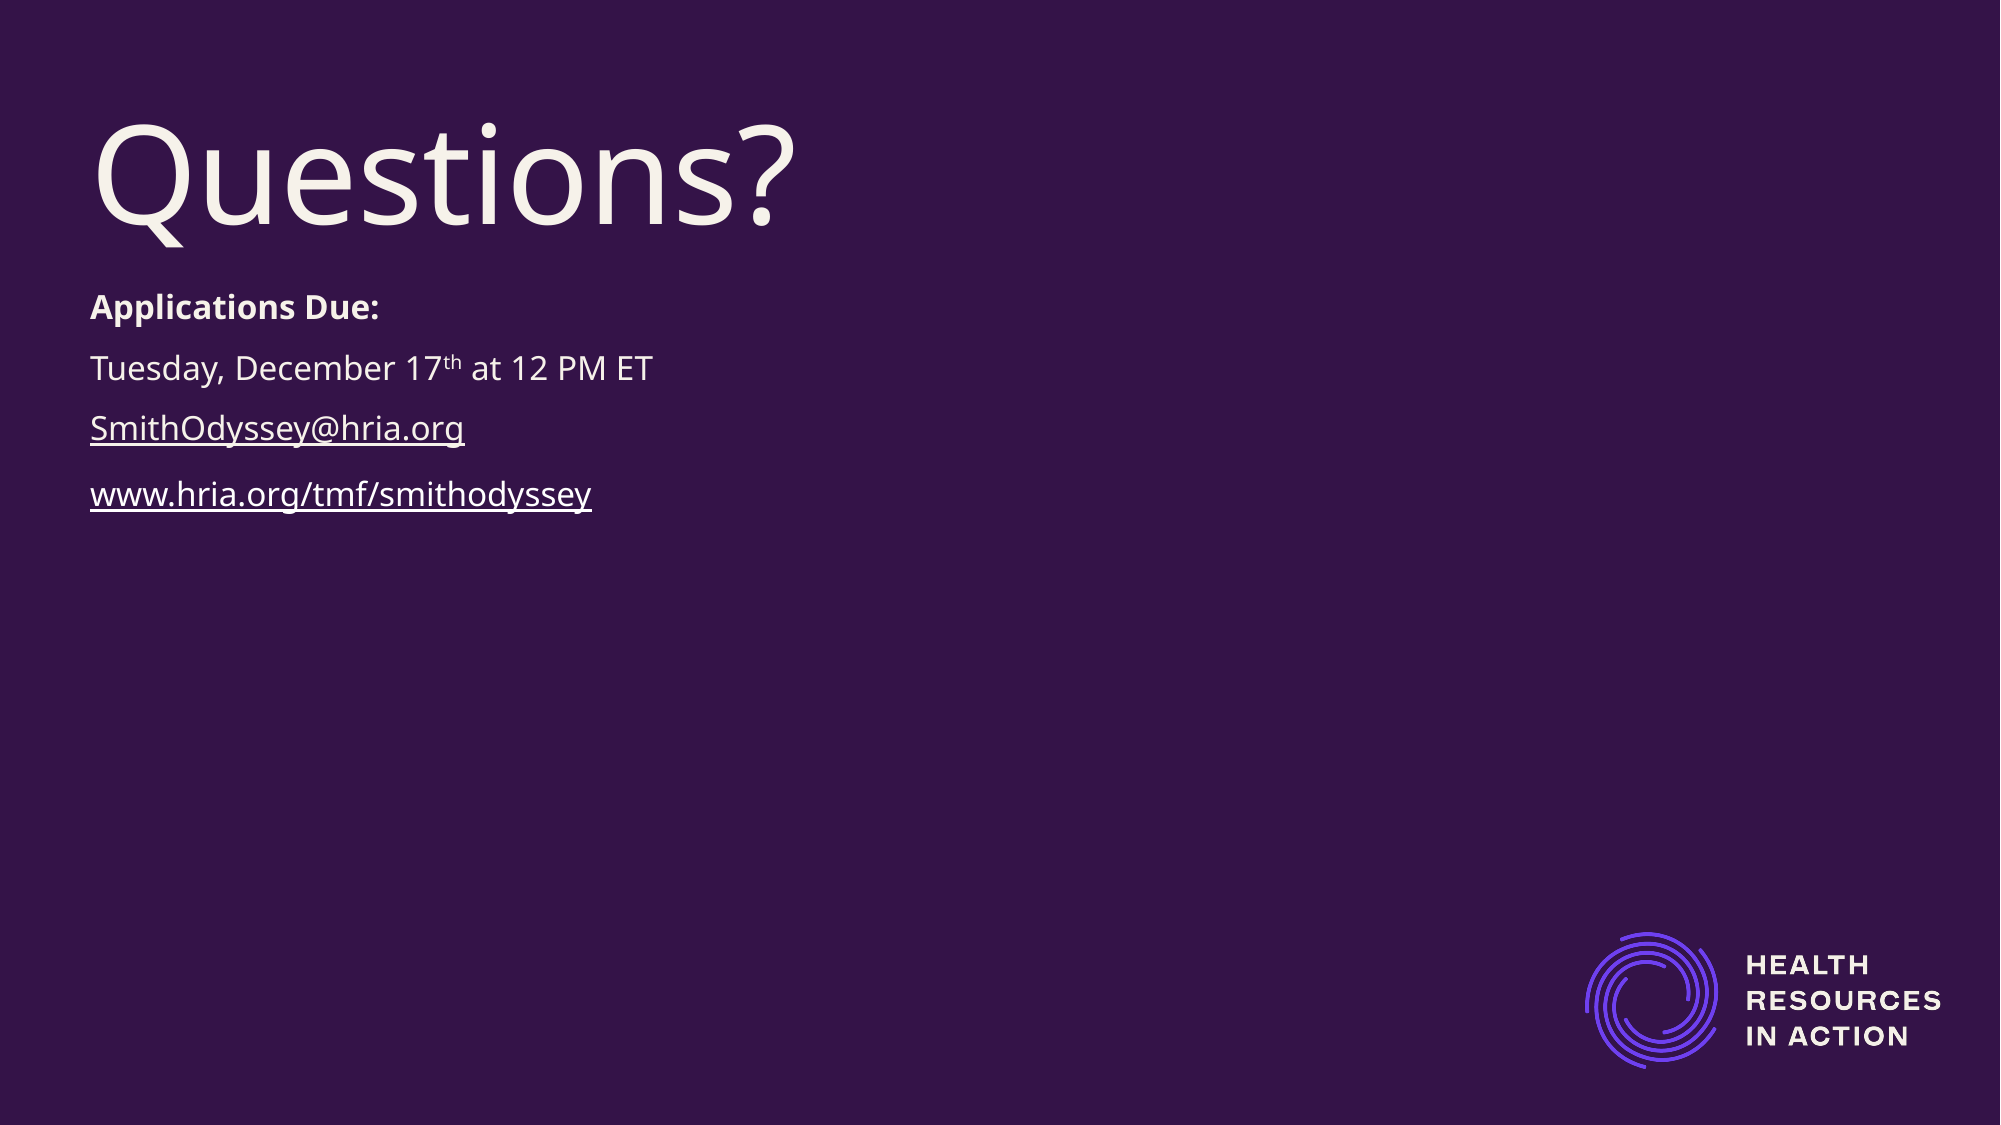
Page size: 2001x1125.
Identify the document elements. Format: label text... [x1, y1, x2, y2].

picture [1581, 927, 1945, 1074]
list Applications Due: Tuesday, December 17th at 12 PM ET SmithOdyssey@hria.org www.hria.org/tmf/smithodyssey [75, 278, 972, 594]
title Questions? [75, 79, 1921, 255]
